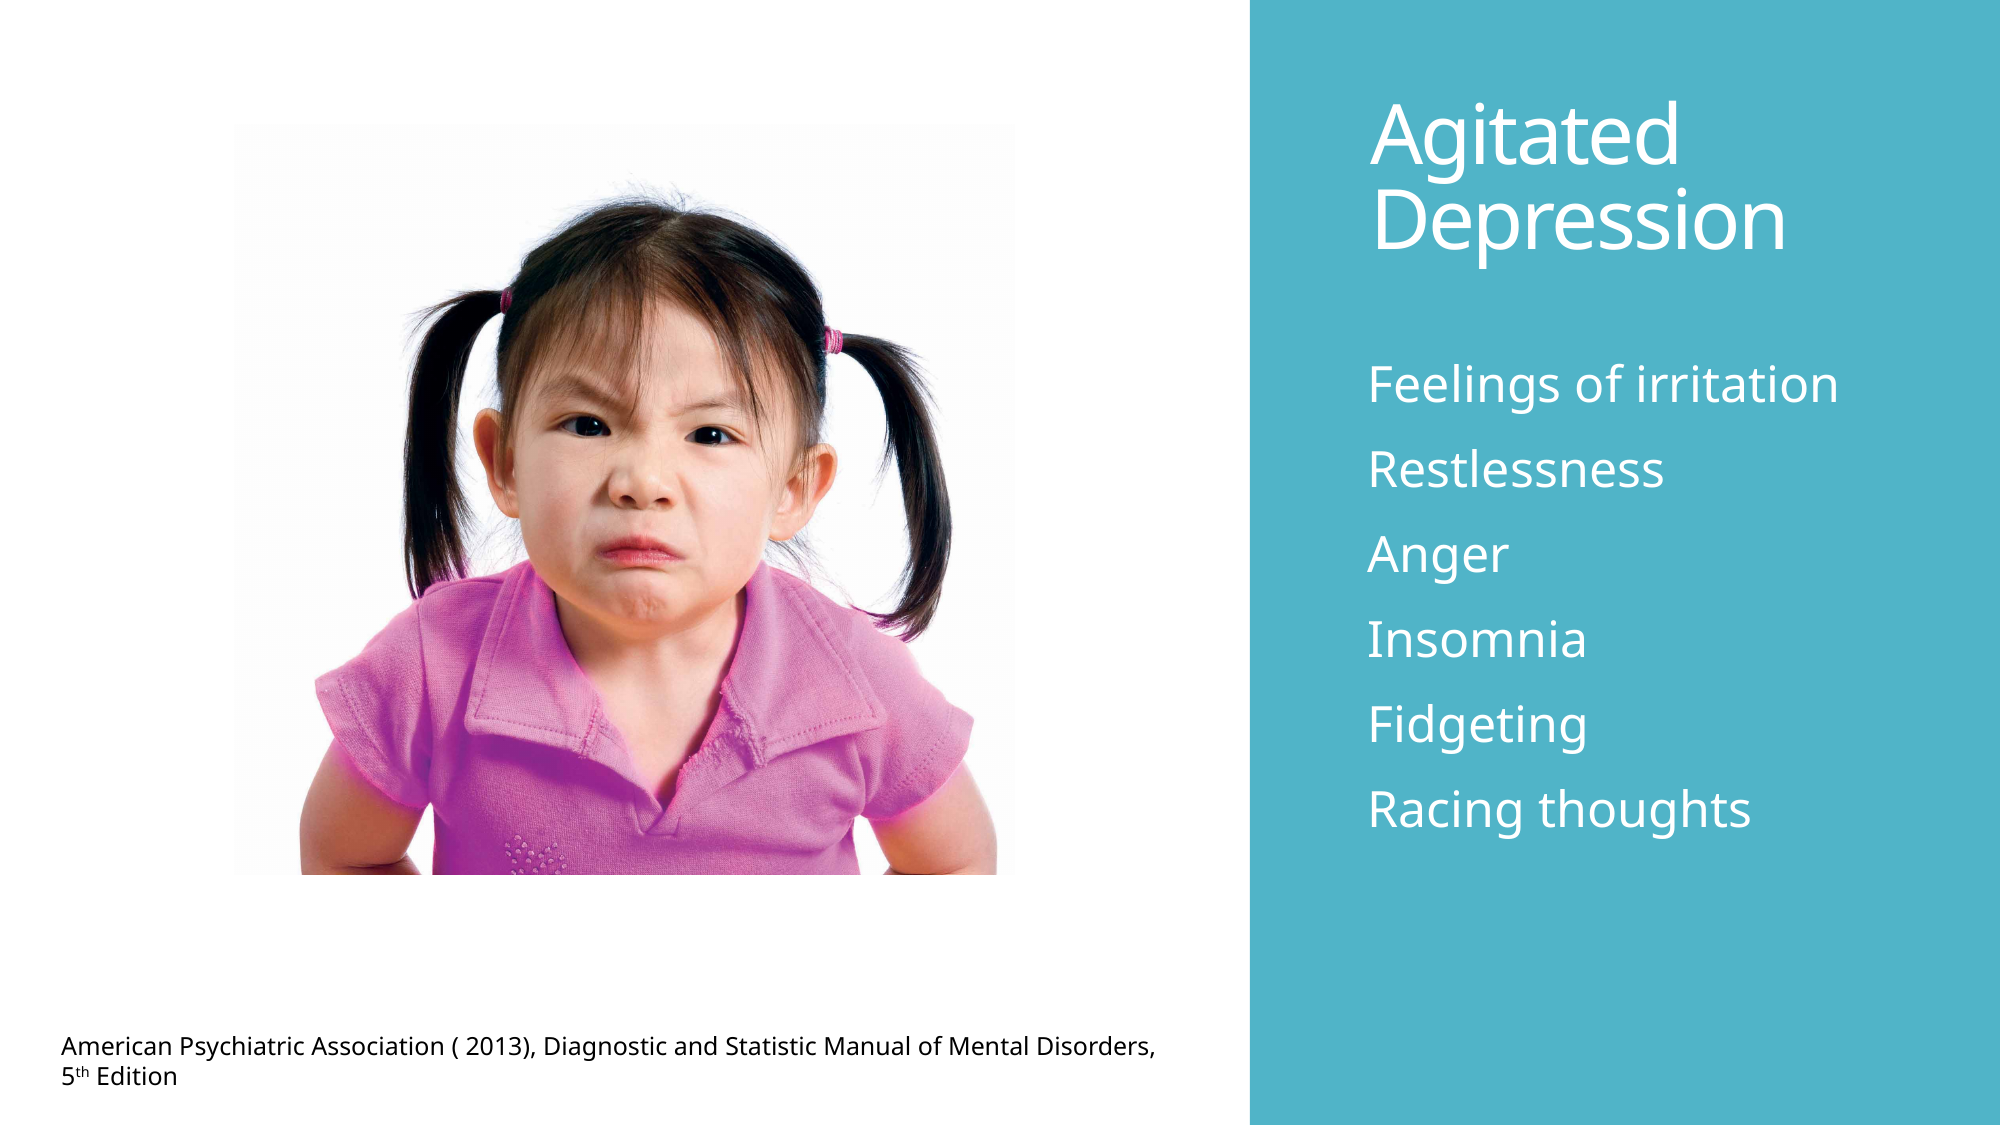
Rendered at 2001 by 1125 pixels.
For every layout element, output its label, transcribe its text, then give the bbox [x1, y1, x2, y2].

title Agitated Depression [1355, 88, 1911, 275]
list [234, 124, 1016, 876]
list Feelings of irritation Restlessness Anger Insomnia Fidgeting Racing thoughts [1352, 345, 1911, 955]
text_box American Psychiatric Association ( 2013), Diagnostic and Statistic Manual of Mental Disorders, 5th Edition [46, 1022, 1205, 1098]
